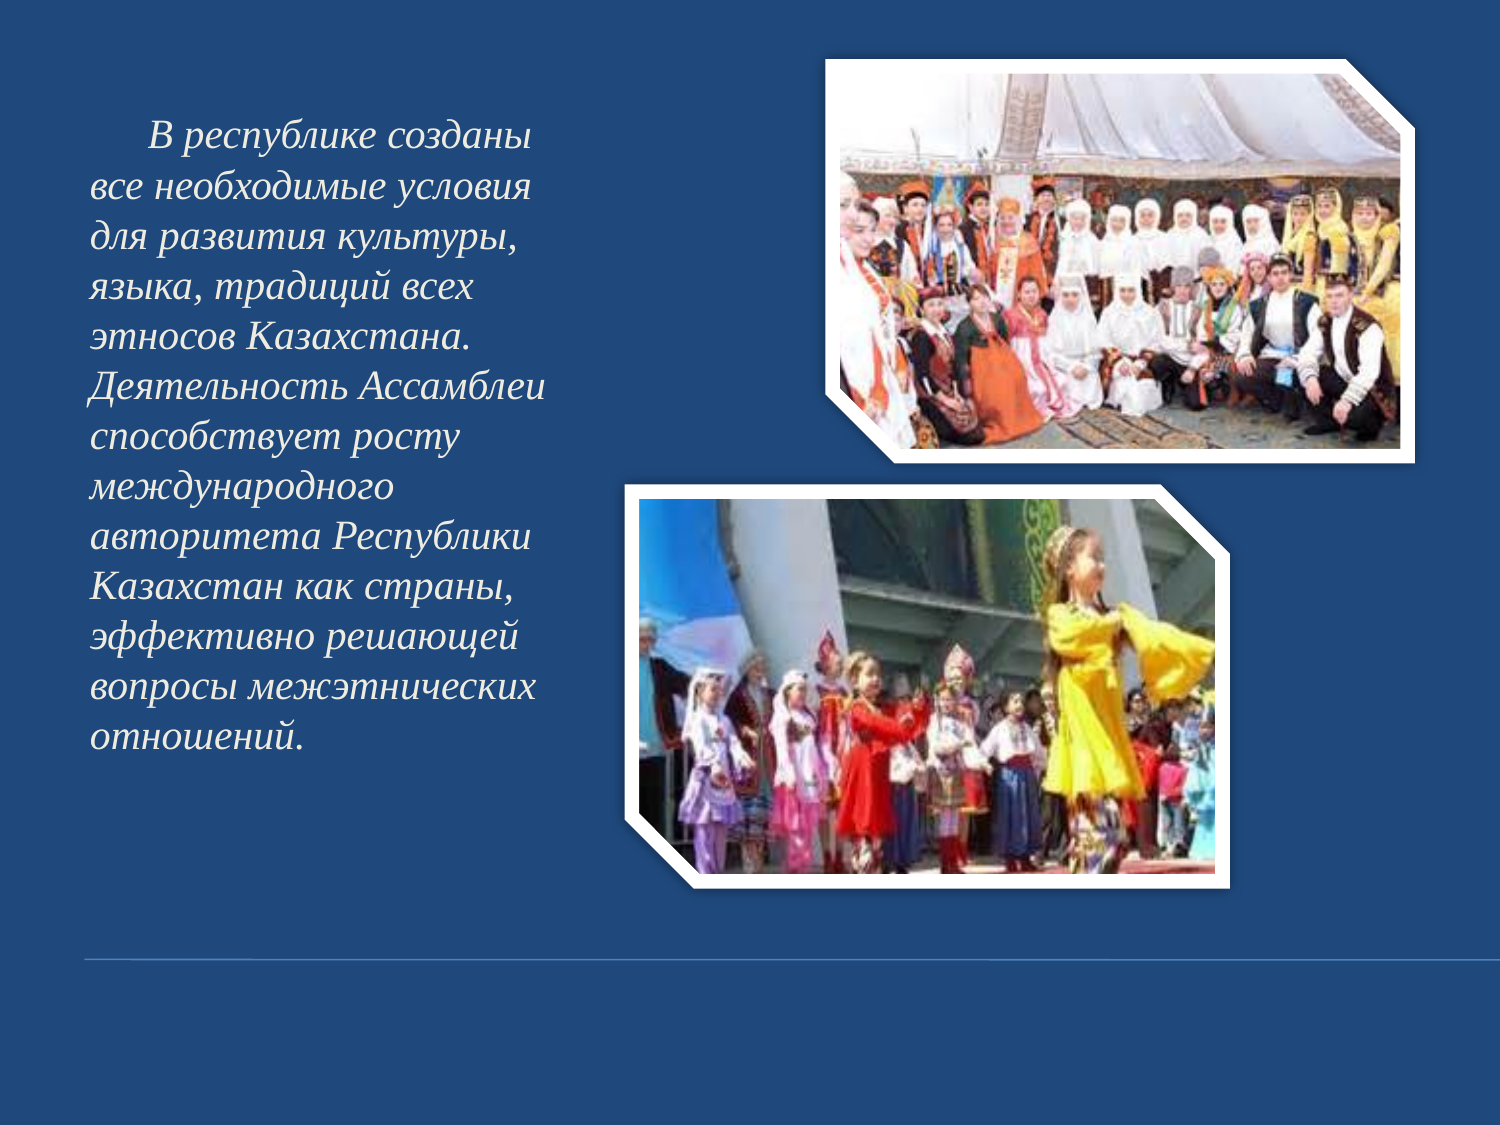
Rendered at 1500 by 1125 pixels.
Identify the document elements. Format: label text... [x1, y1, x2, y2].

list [832, 66, 1408, 457]
picture [631, 491, 1223, 882]
list В республике созданы все необходимые условия для развития культуры, языка, традиций всех этносов Казахстана. Деятельность Ассамблеи способствует росту международного авторитета Республики Казахстан как страны, эффективно решающей вопросы межэтнических отношений. [75, 99, 569, 888]
